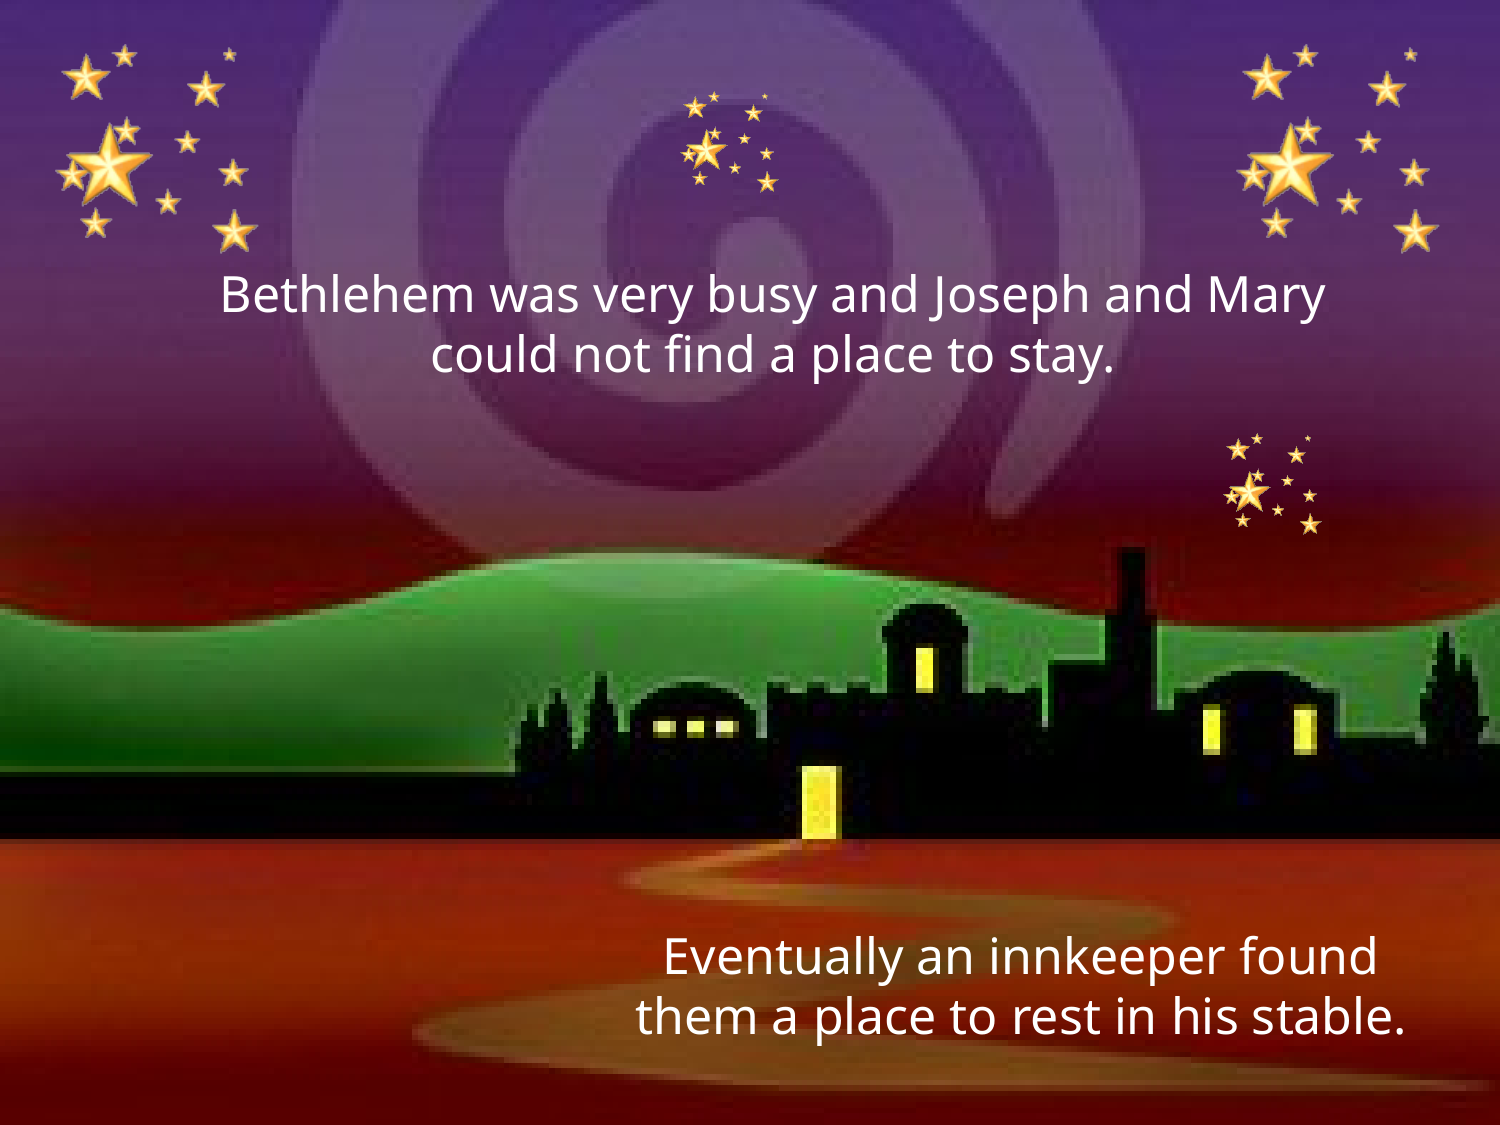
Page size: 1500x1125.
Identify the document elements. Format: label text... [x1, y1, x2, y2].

picture [0, 0, 1500, 1125]
text_box Bethlehem was very busy and Joseph and Mary could not find a place to stay. [135, 255, 1412, 391]
text_box Eventually an innkeeper found them a place to rest in his stable. [596, 916, 1447, 1052]
